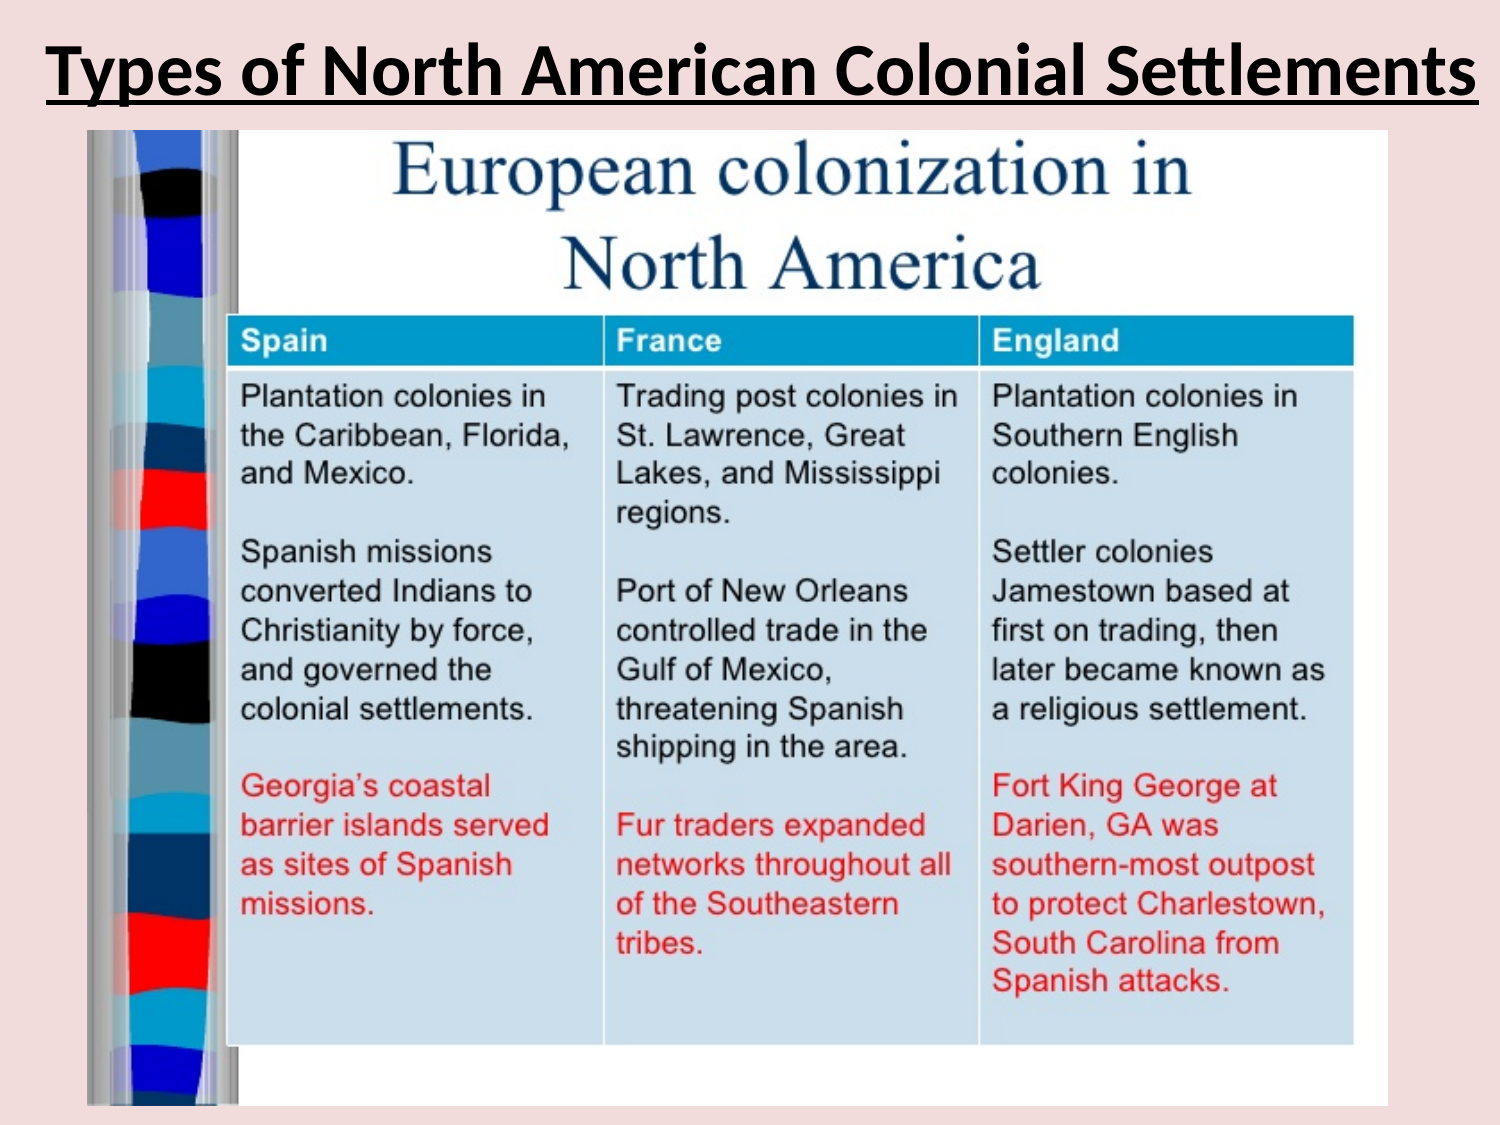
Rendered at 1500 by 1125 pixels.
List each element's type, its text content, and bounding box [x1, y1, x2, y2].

title Types of North American Colonial Settlements [24, 12, 1500, 118]
picture [87, 130, 1388, 1106]
